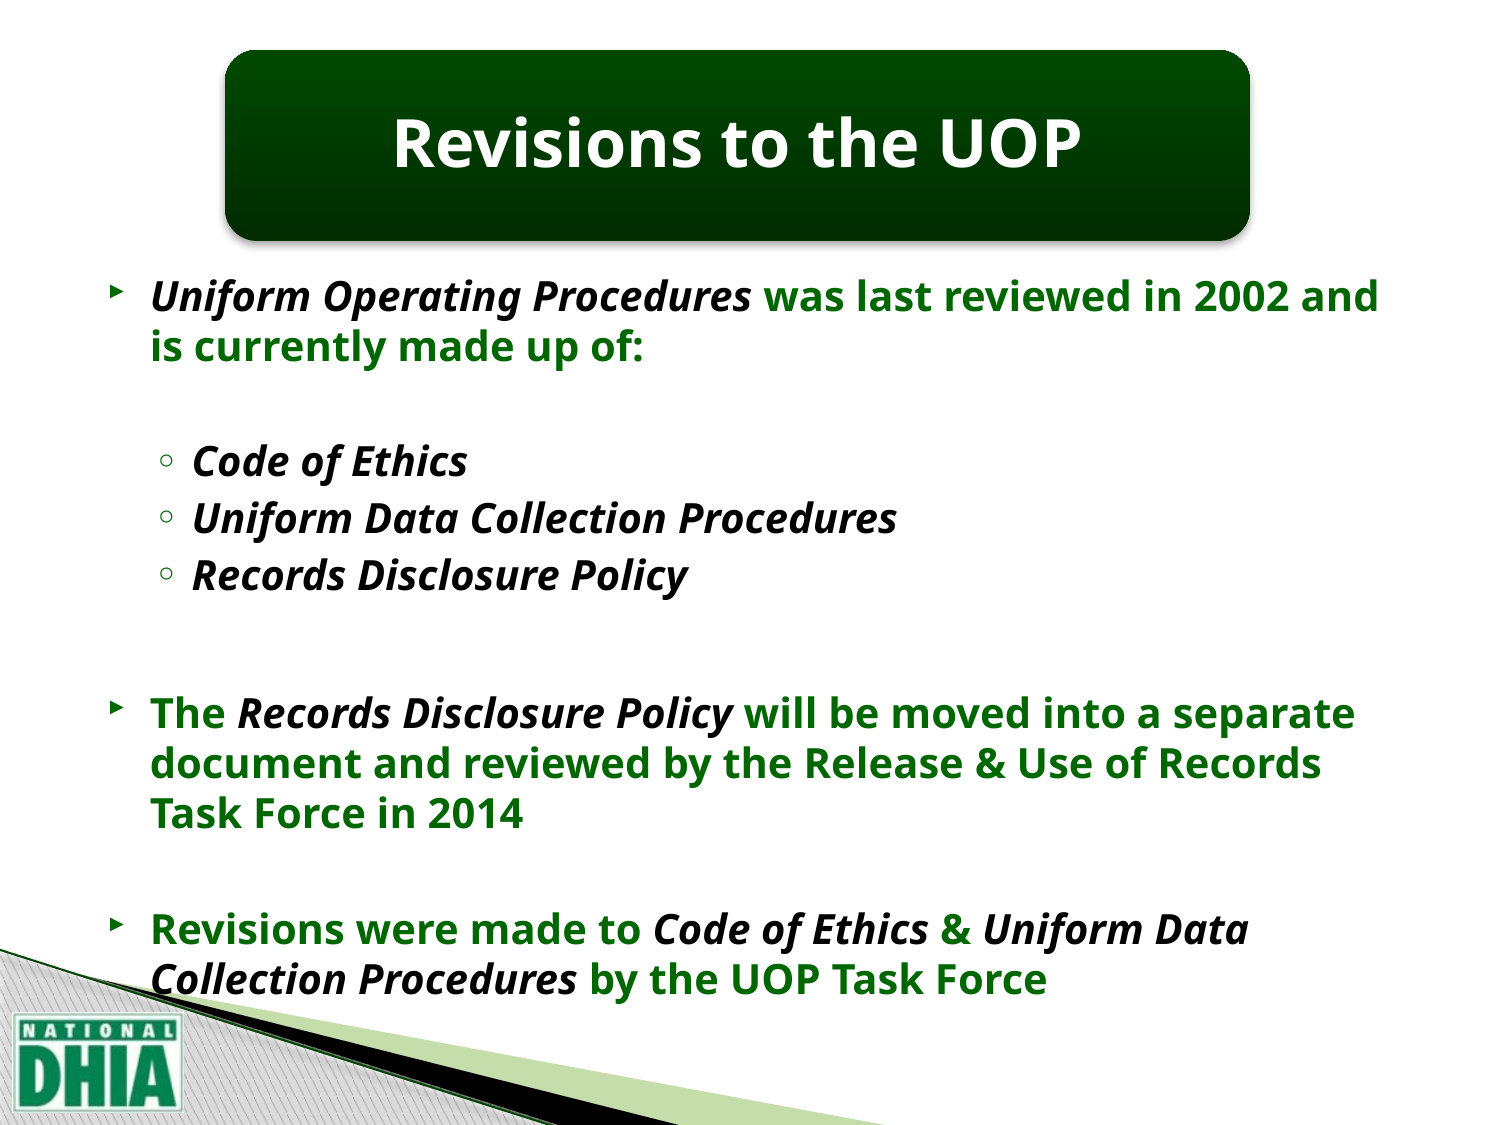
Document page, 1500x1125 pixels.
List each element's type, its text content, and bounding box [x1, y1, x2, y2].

list Uniform Operating Procedures was last reviewed in 2002 and is currently made up of: Code of Ethics Uniform Data Collection Procedures Records Disclosure Policy The Records Disclosure Policy will be moved into a separate document and reviewed by the Release & Use of Records Task Force in 2014 Revisions were made to Code of Ethics & Uniform Data Collection Procedures by the UOP Task Force [75, 262, 1425, 986]
picture [12, 1012, 184, 1113]
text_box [224, 49, 1251, 242]
picture [120, 986, 559, 1125]
